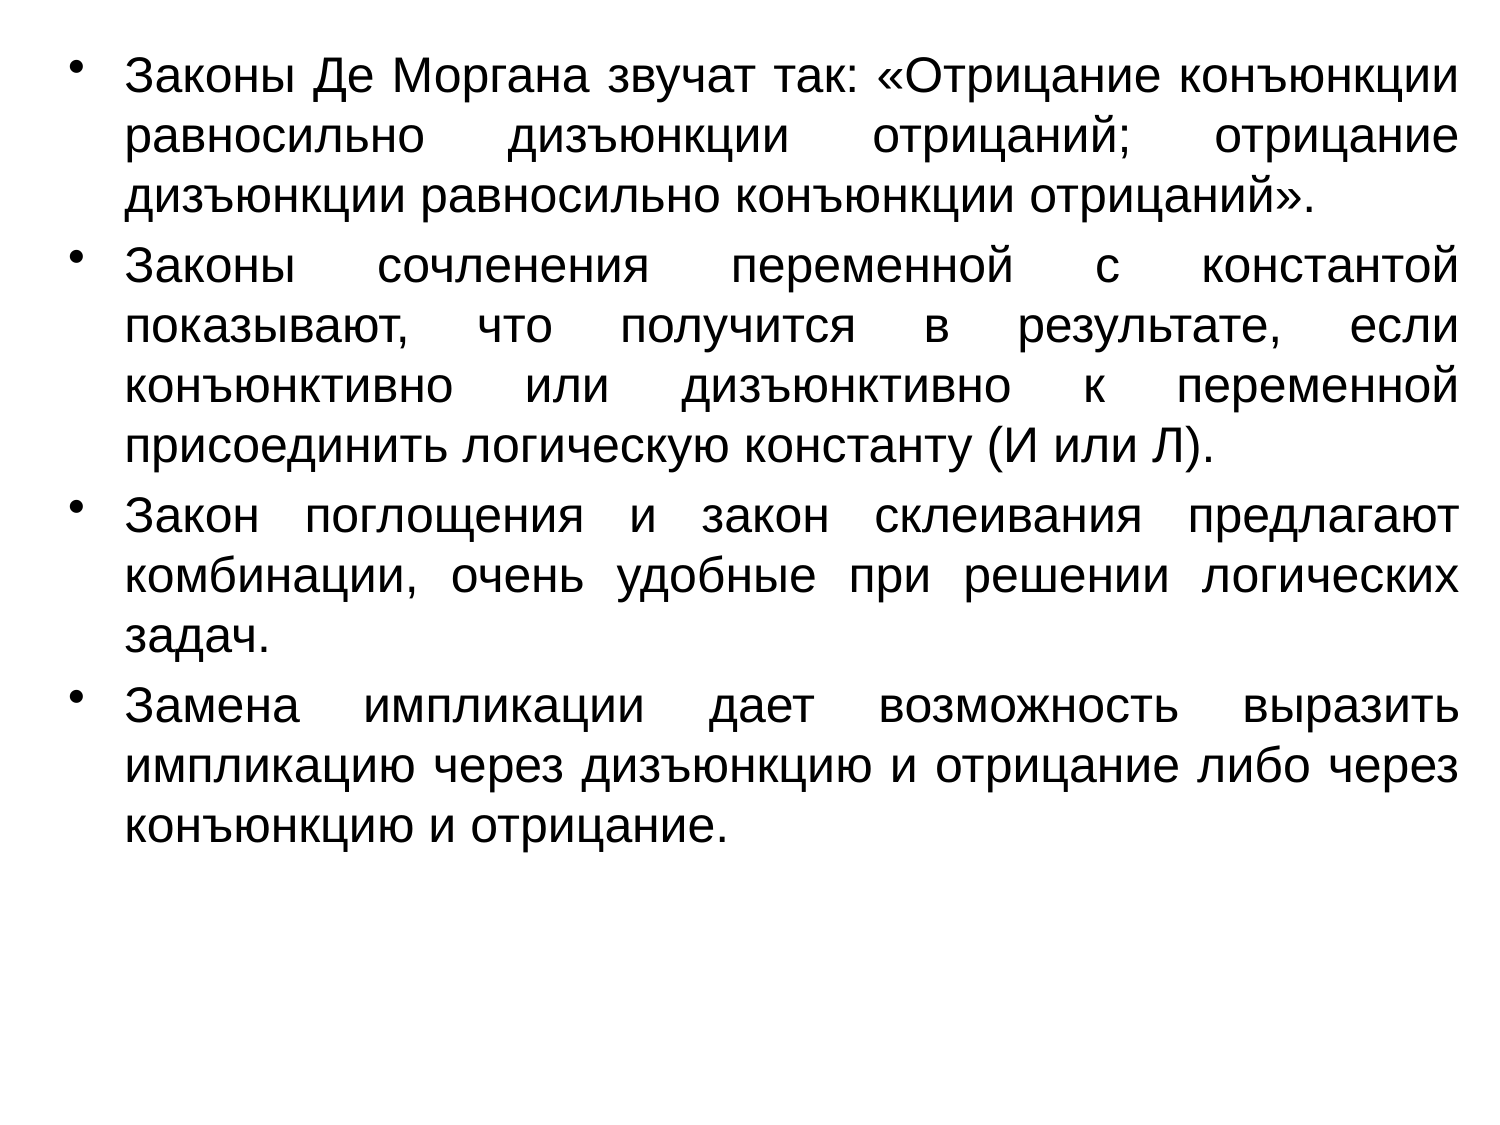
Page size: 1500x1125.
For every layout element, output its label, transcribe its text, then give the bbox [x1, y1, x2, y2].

list Законы Де Моргана звучат так: «Отрицание конъюнкции равносильно дизъюнкции отрицаний; отрицание дизъюнкции равносильно конъюнкции отрицаний». Законы сочленения переменной с константой показывают, что получится в результате, если конъюнктивно или дизъюнктивно к переменной присоединить логическую константу (И или Л). Закон поглощения и закон склеивания предлагают комбинации, очень удобные при решении логических задач. Замена импликации дает возможность выразить импликацию через дизъюнкцию и отрицание либо через конъюнкцию и отрицание. [52, 34, 1476, 1024]
